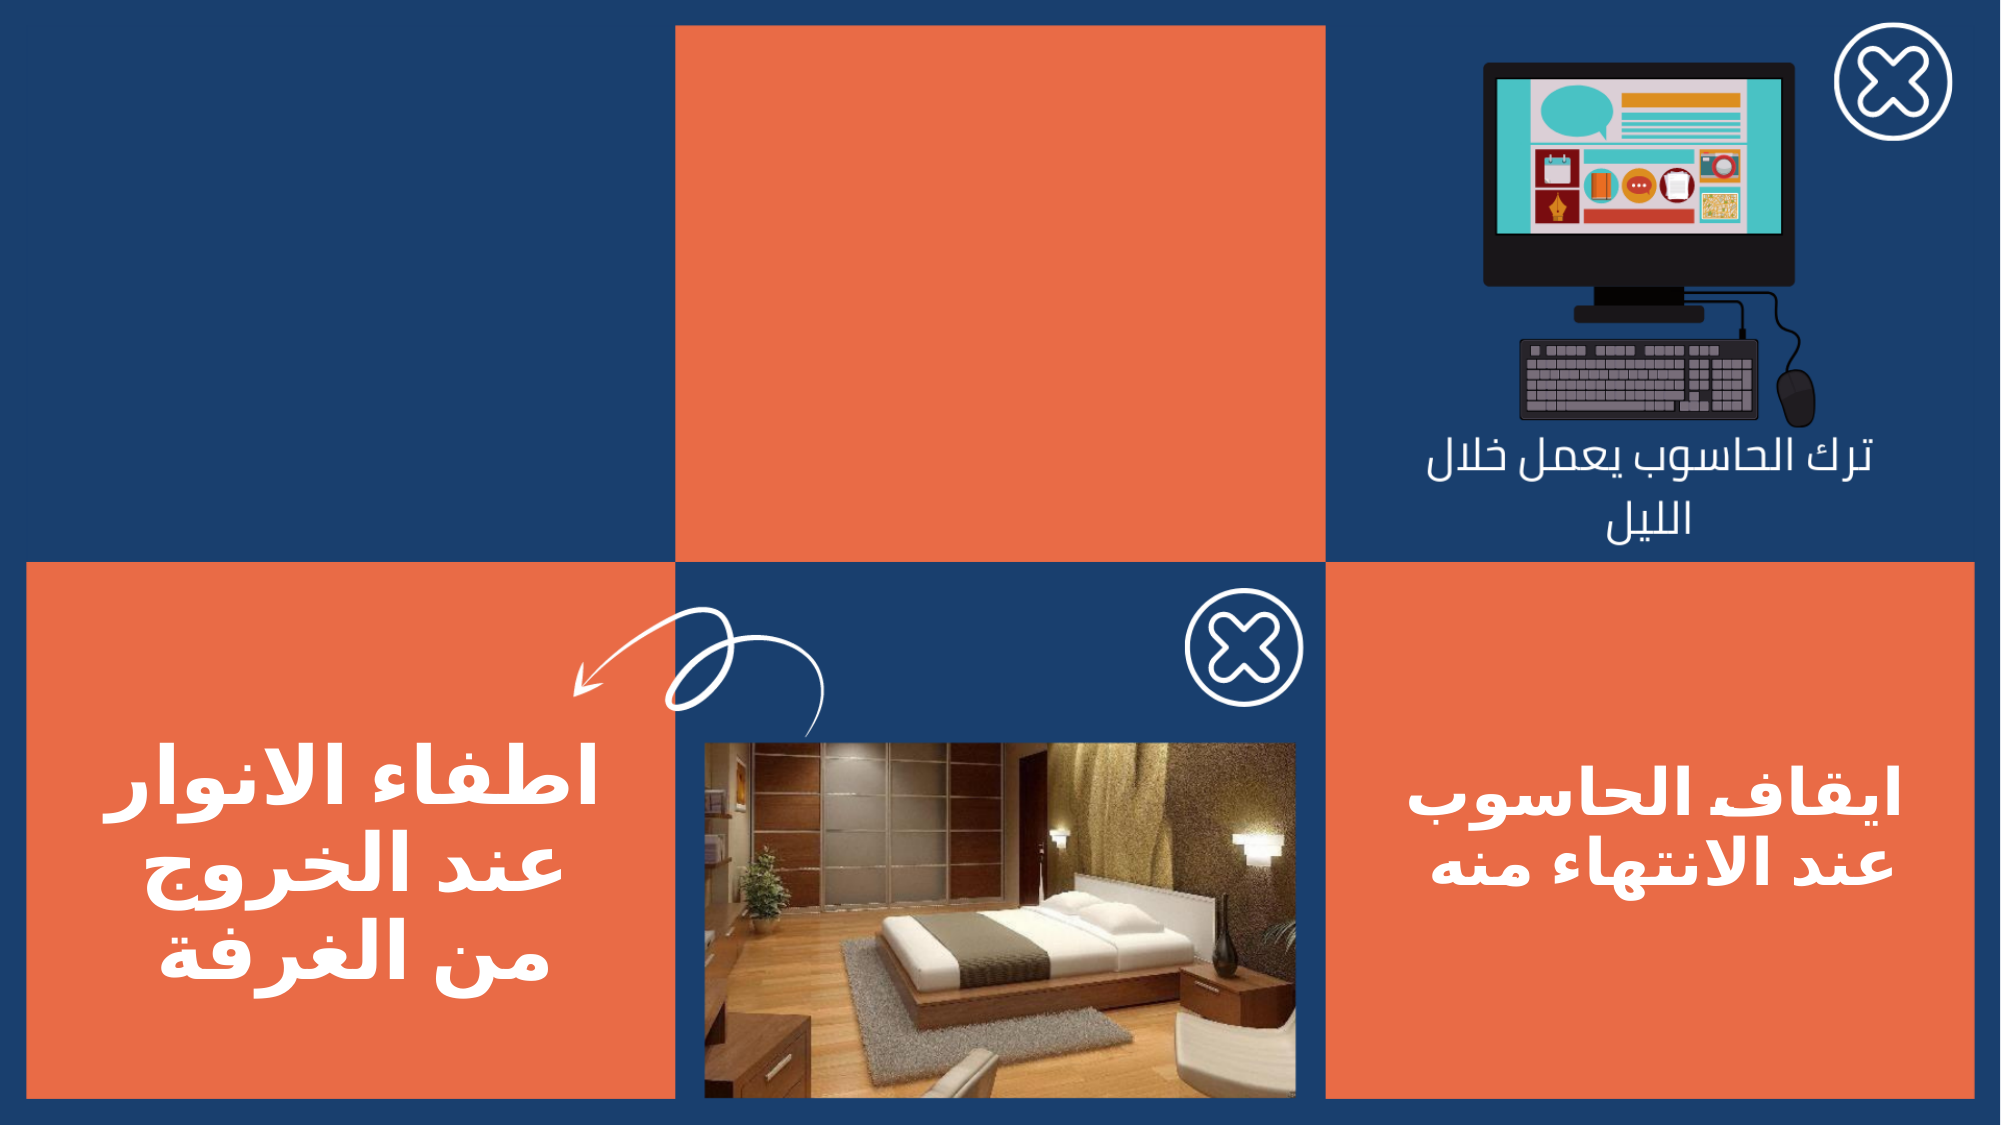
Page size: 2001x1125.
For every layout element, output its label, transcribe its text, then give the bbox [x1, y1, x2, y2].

text_box اطفاء الانوار عند الخروج من الغرفة [90, 719, 620, 1013]
picture [0, 0, 2001, 1125]
text_box ايقاف الحاسوب عند الانتهاء منه [1390, 719, 1921, 939]
